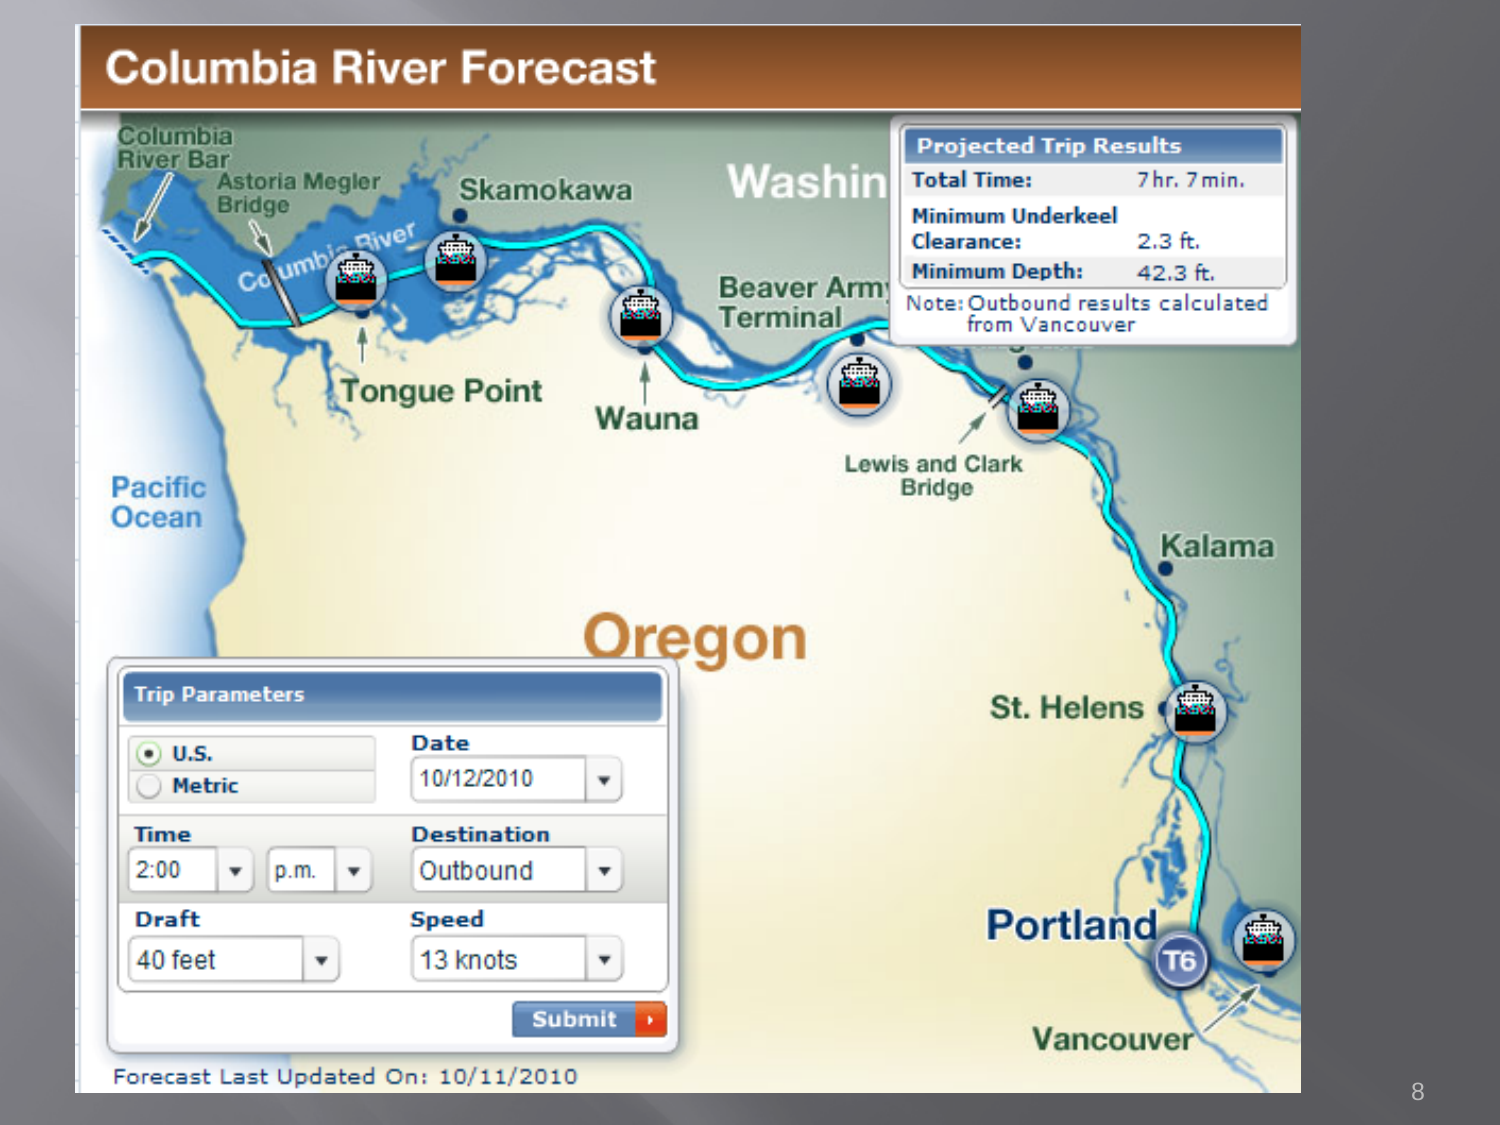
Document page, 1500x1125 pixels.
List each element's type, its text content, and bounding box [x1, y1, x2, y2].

picture [75, 24, 1301, 1093]
slide_number 8 [1299, 1052, 1425, 1113]
